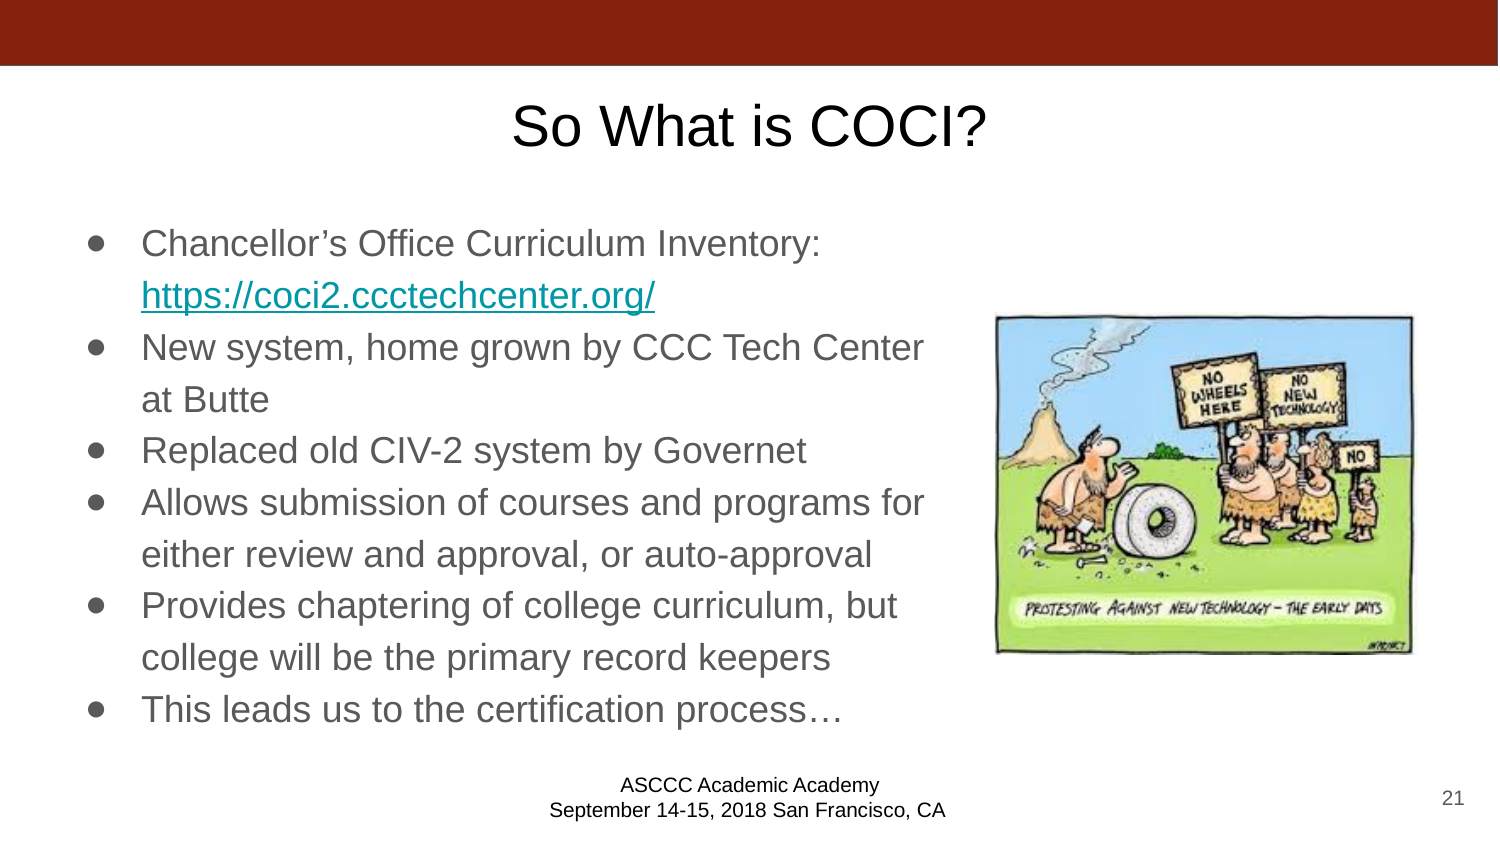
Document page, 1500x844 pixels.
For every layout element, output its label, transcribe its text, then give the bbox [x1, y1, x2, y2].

picture [994, 312, 1418, 656]
list Chancellor’s Office Curriculum Inventory: https://coci2.ccctechcenter.org/ New system, home grown by CCC Tech Center at Butte Replaced old CIV-2 system by Governet Allows submission of courses and programs for either review and approval, or auto-approval Provides chaptering of college curriculum, but college will be the primary record keepers This leads us to the certification process… [51, 197, 977, 749]
text_box ASCCC Academic Academy September 14-15, 2018 San Francisco, CA [0, 749, 1500, 844]
title So What is COCI? [51, 72, 1449, 167]
